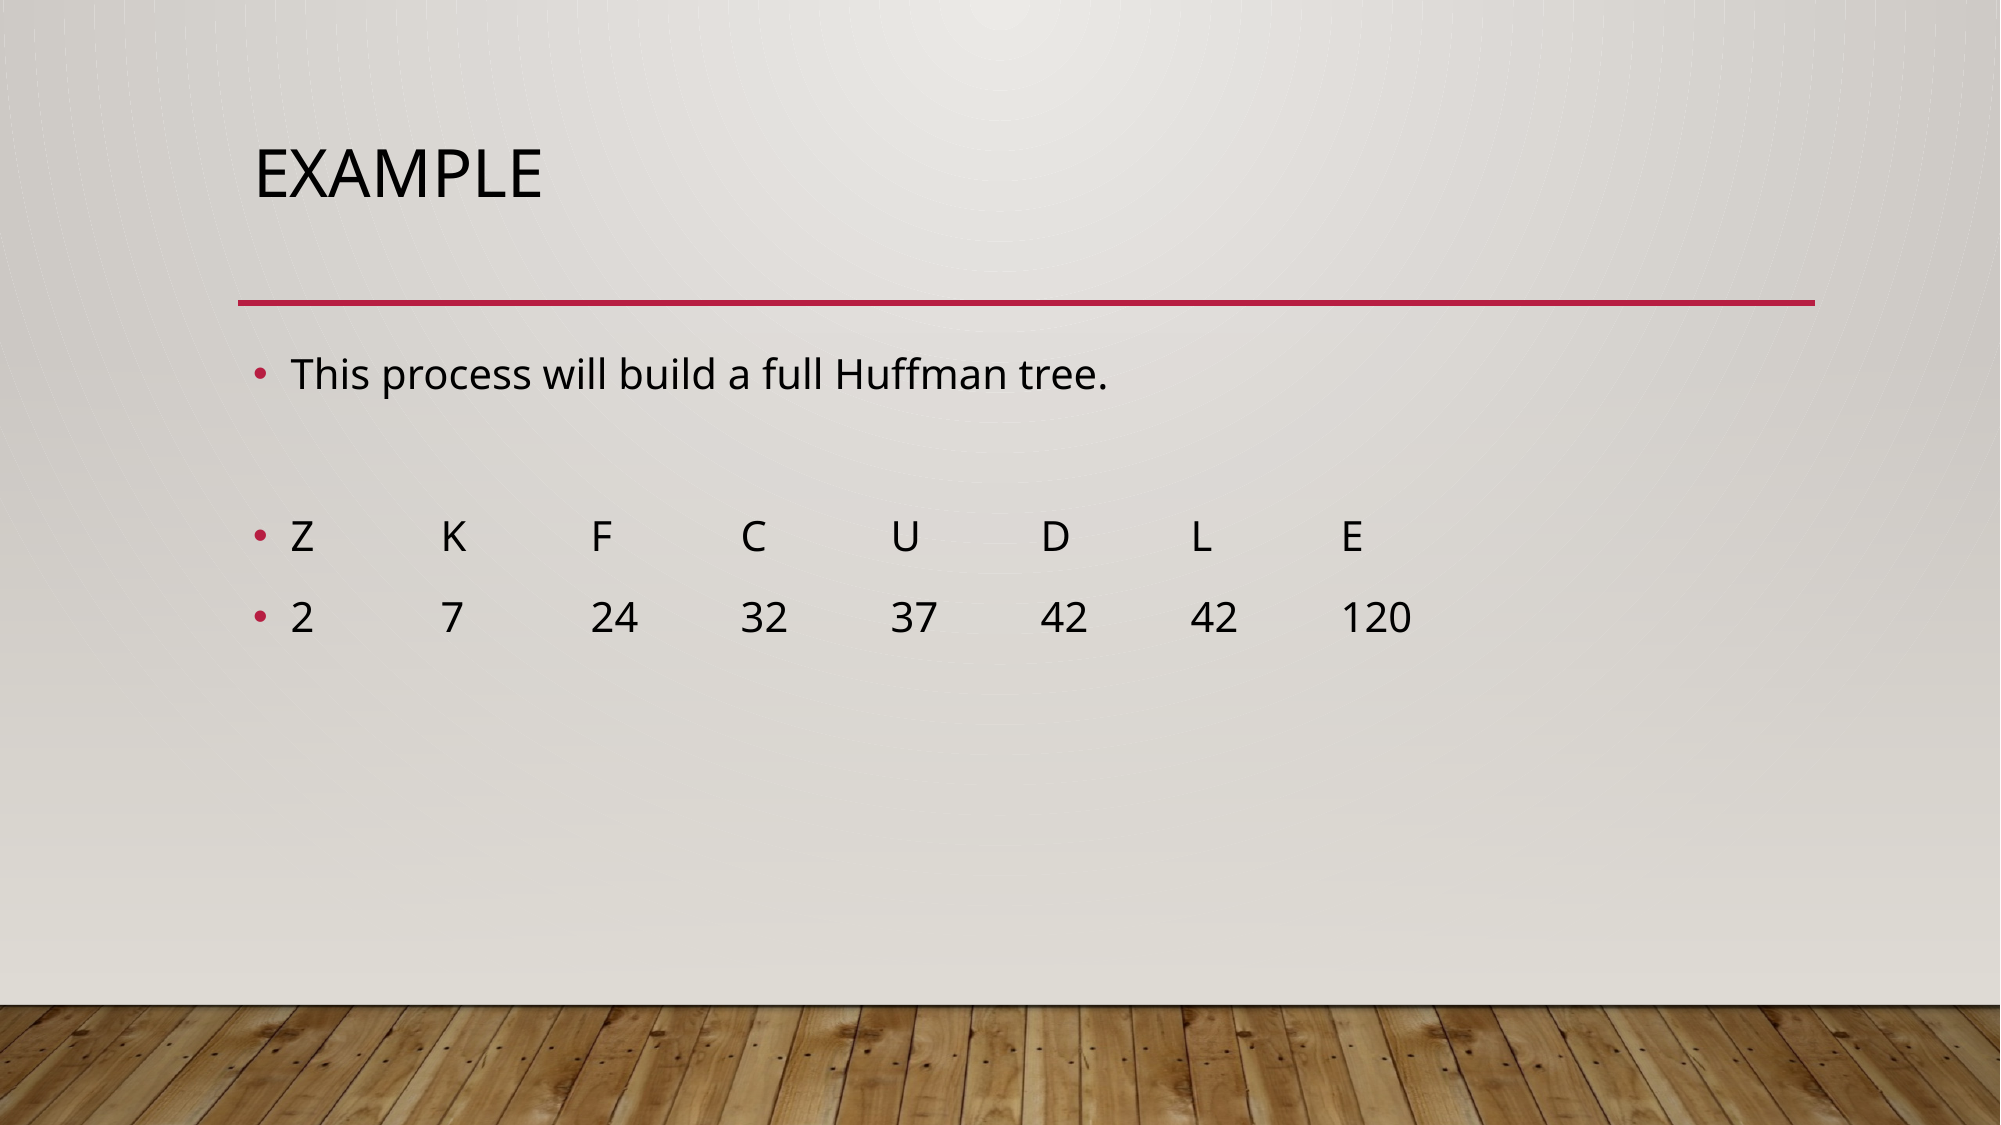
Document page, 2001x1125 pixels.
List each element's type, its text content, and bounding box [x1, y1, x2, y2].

picture [0, 1005, 2000, 1125]
list This process will build a full Huffman tree. Z K F C U D L E 2 7 24 32 37 42 42 120 [238, 330, 1814, 897]
title Example [238, 131, 1814, 305]
